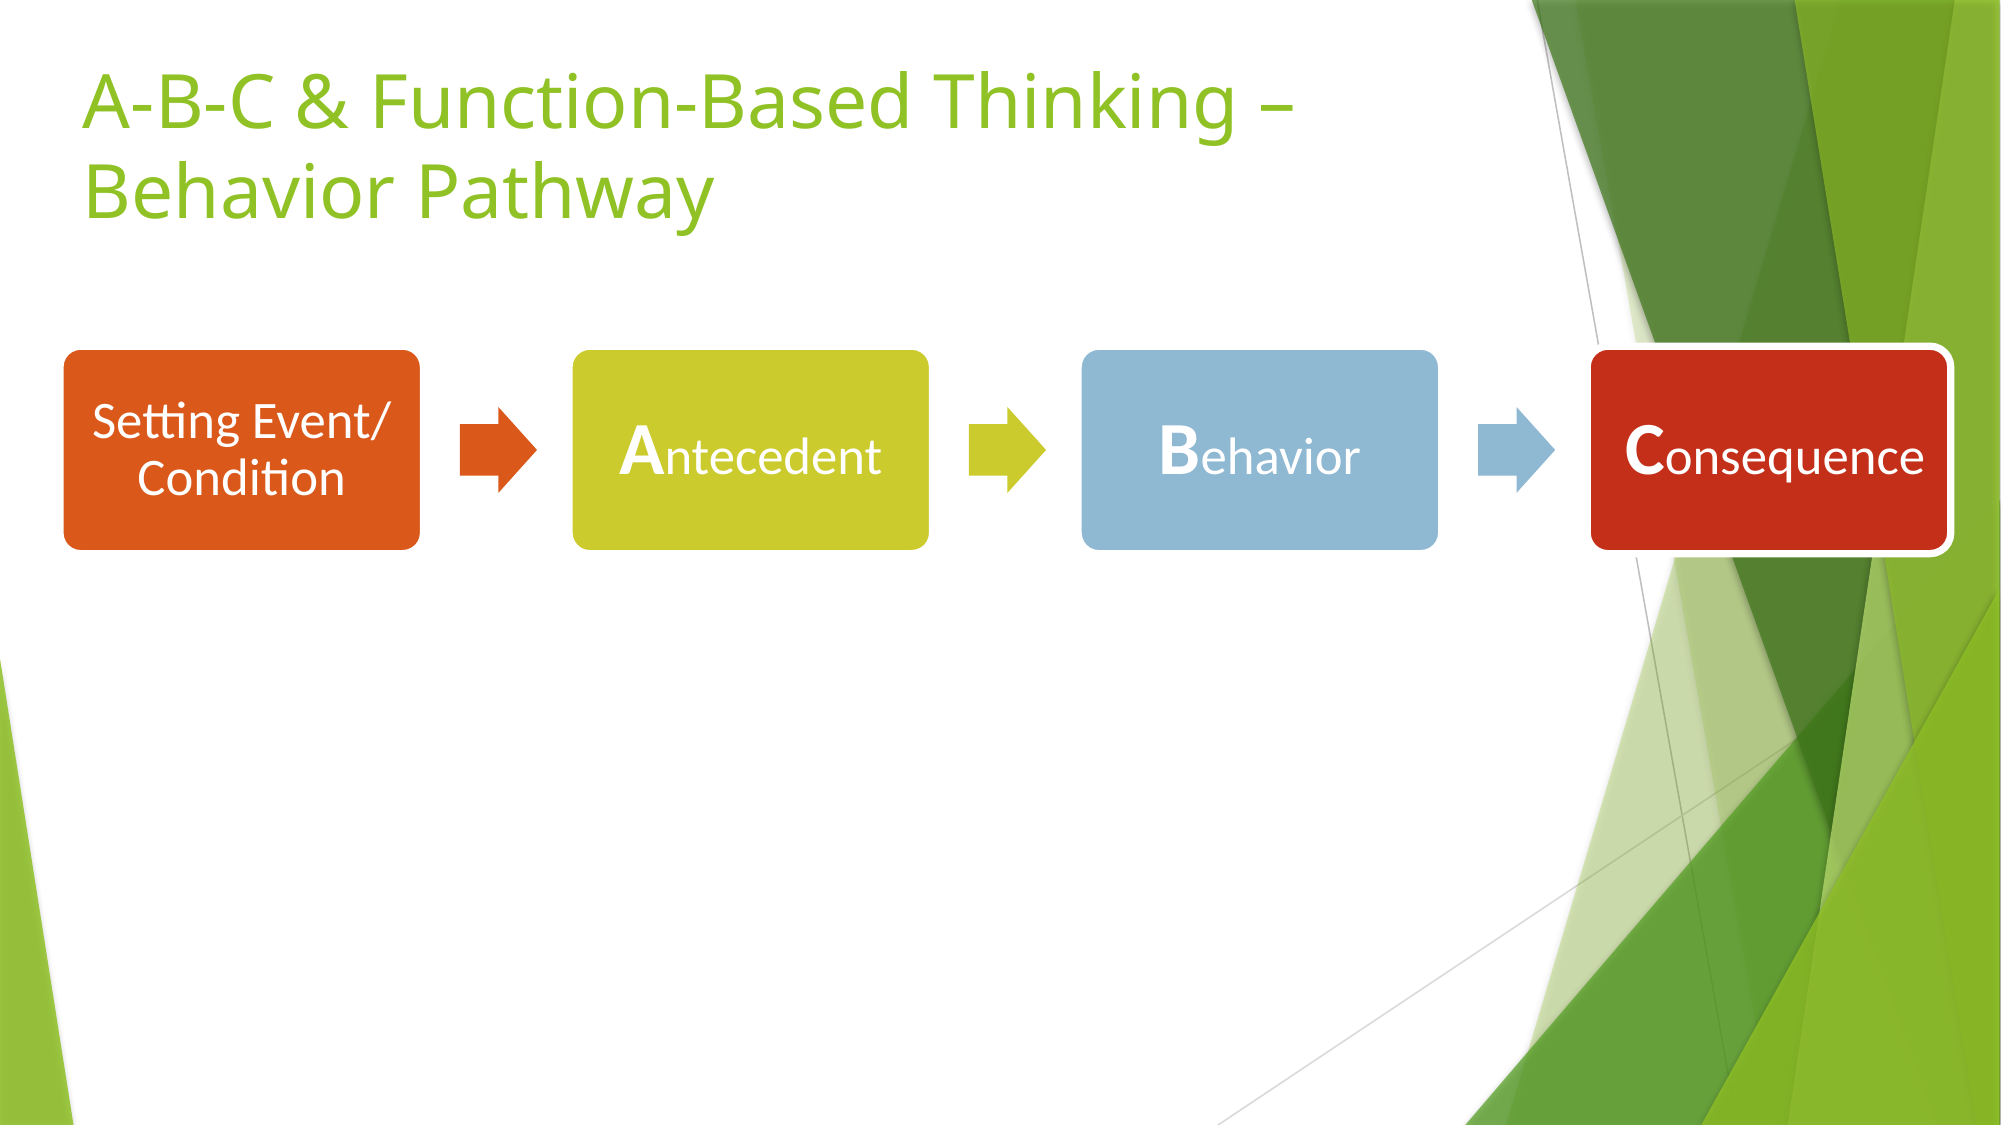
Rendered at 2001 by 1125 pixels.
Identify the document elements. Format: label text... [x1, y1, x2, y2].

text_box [59, 345, 1964, 555]
title A-B-C & Function-Based Thinking – Behavior Pathway [67, 46, 1479, 263]
